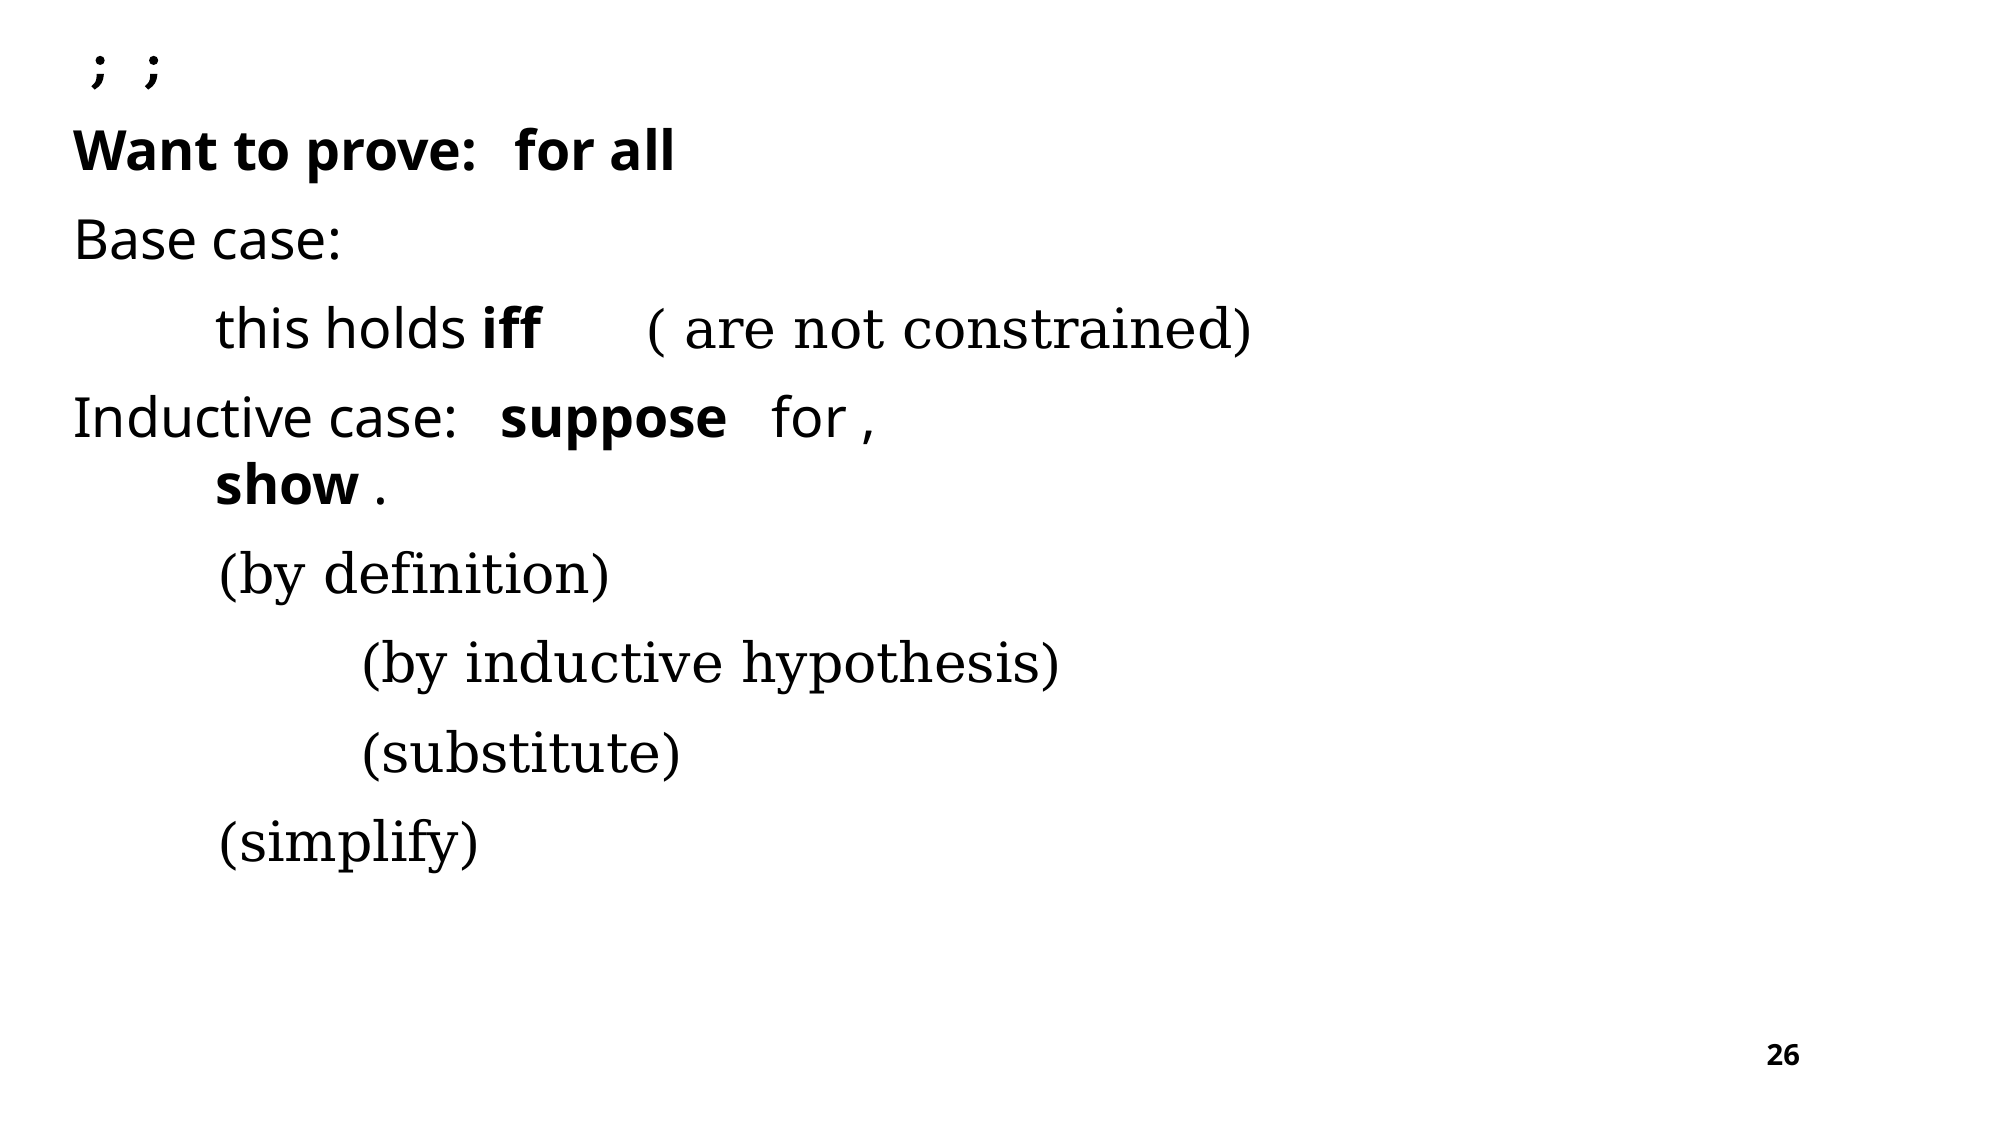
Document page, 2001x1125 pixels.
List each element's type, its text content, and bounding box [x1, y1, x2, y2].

slide_number 26 [1724, 1026, 1816, 1087]
